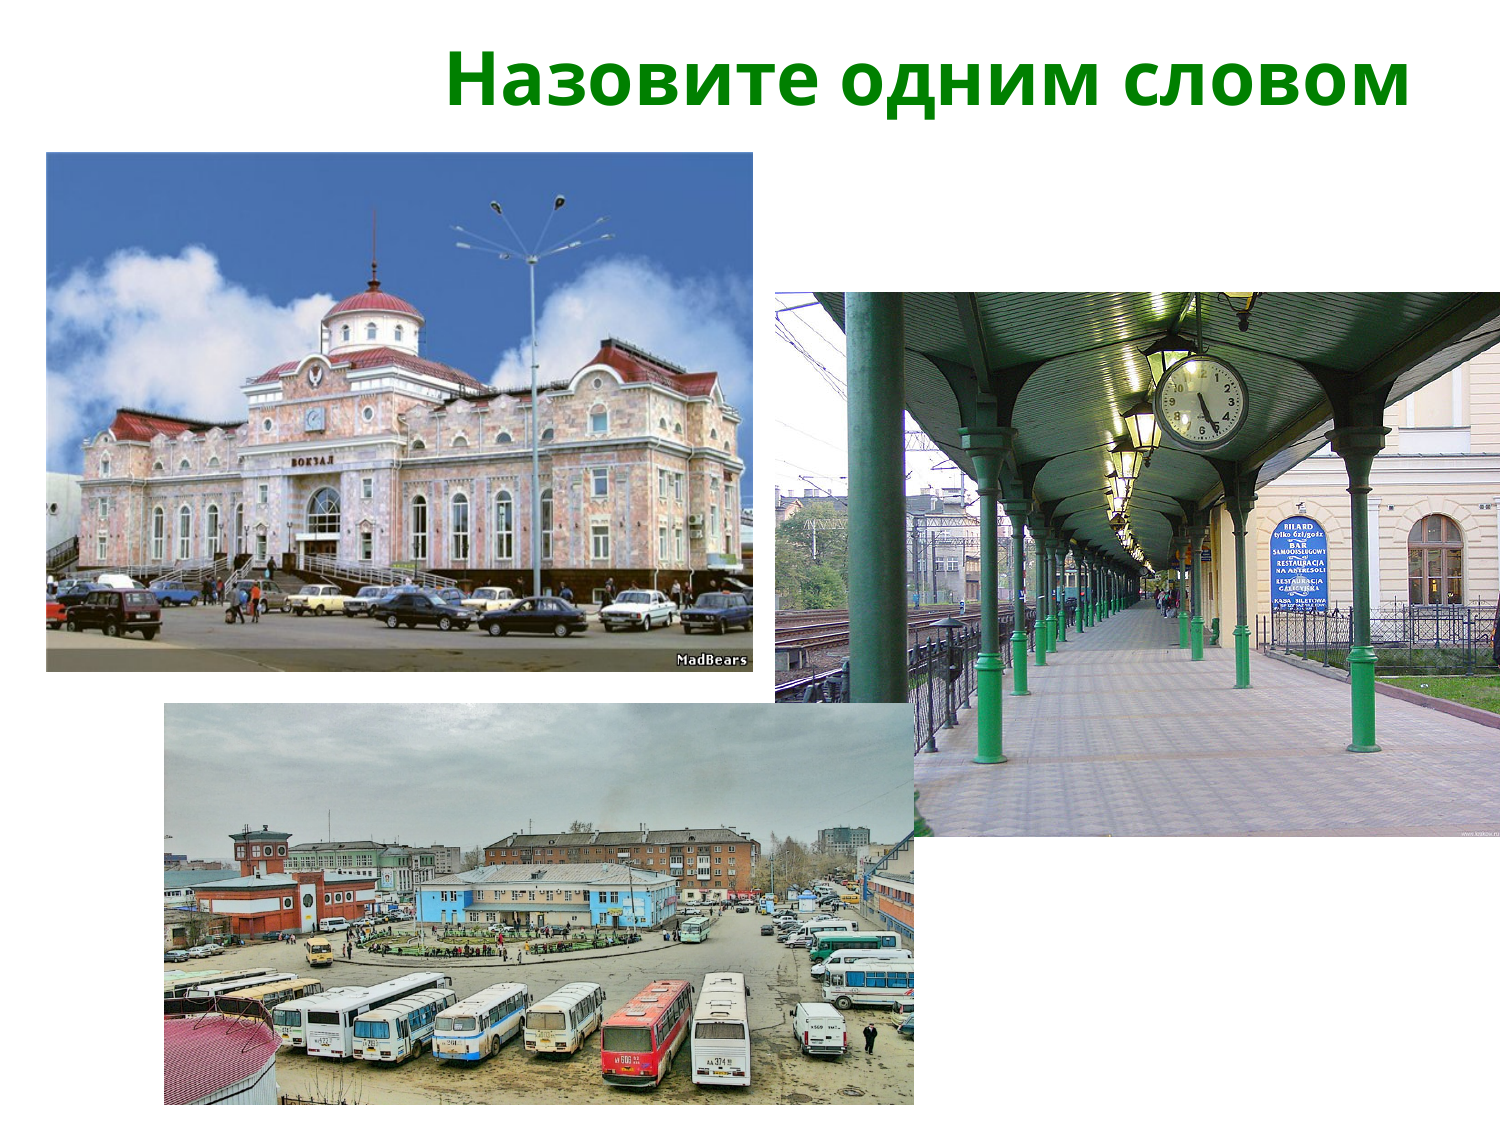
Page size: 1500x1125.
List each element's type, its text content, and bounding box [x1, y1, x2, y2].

picture [163, 292, 1500, 1105]
text_box Назовите одним словом [428, 23, 1429, 129]
picture [46, 152, 753, 673]
